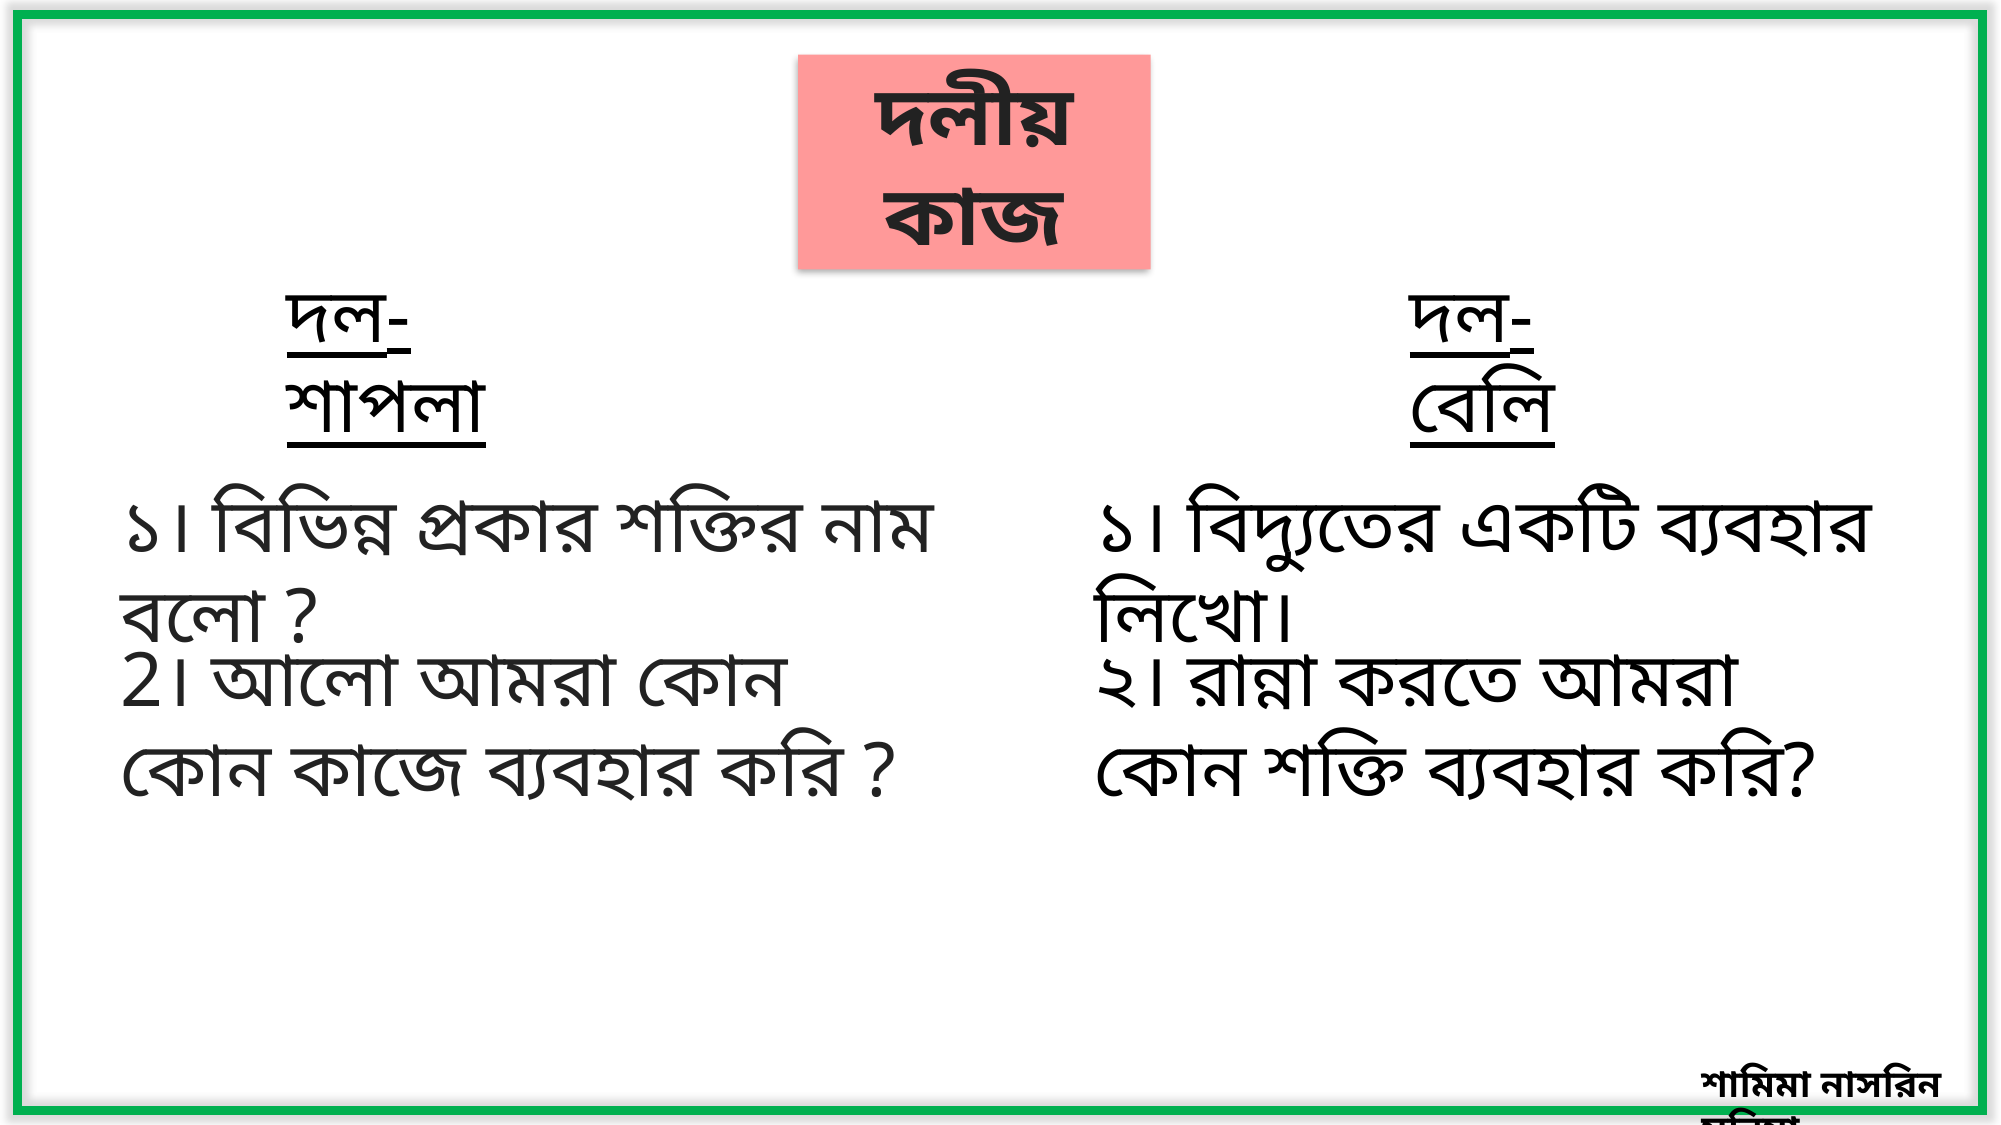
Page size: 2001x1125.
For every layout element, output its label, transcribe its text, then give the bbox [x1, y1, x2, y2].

text_box ২। রান্না করতে আমরা কোন শক্তি ব্যবহার করি? [1080, 623, 1900, 819]
text_box দলীয় কাজ [798, 54, 1151, 270]
text_box ১। বিভিন্ন প্রকার শক্তির নাম বলো ? [105, 470, 1000, 665]
text_box 2। আলো আমরা কোন কোন কাজে ব্যবহার করি ? [105, 665, 926, 819]
text_box ১। বিদ্যুতের একটি ব্যবহার লিখো। [1080, 470, 1900, 623]
text_box দল- বেলি [1394, 260, 1665, 455]
text_box দল- শাপলা [271, 260, 584, 455]
